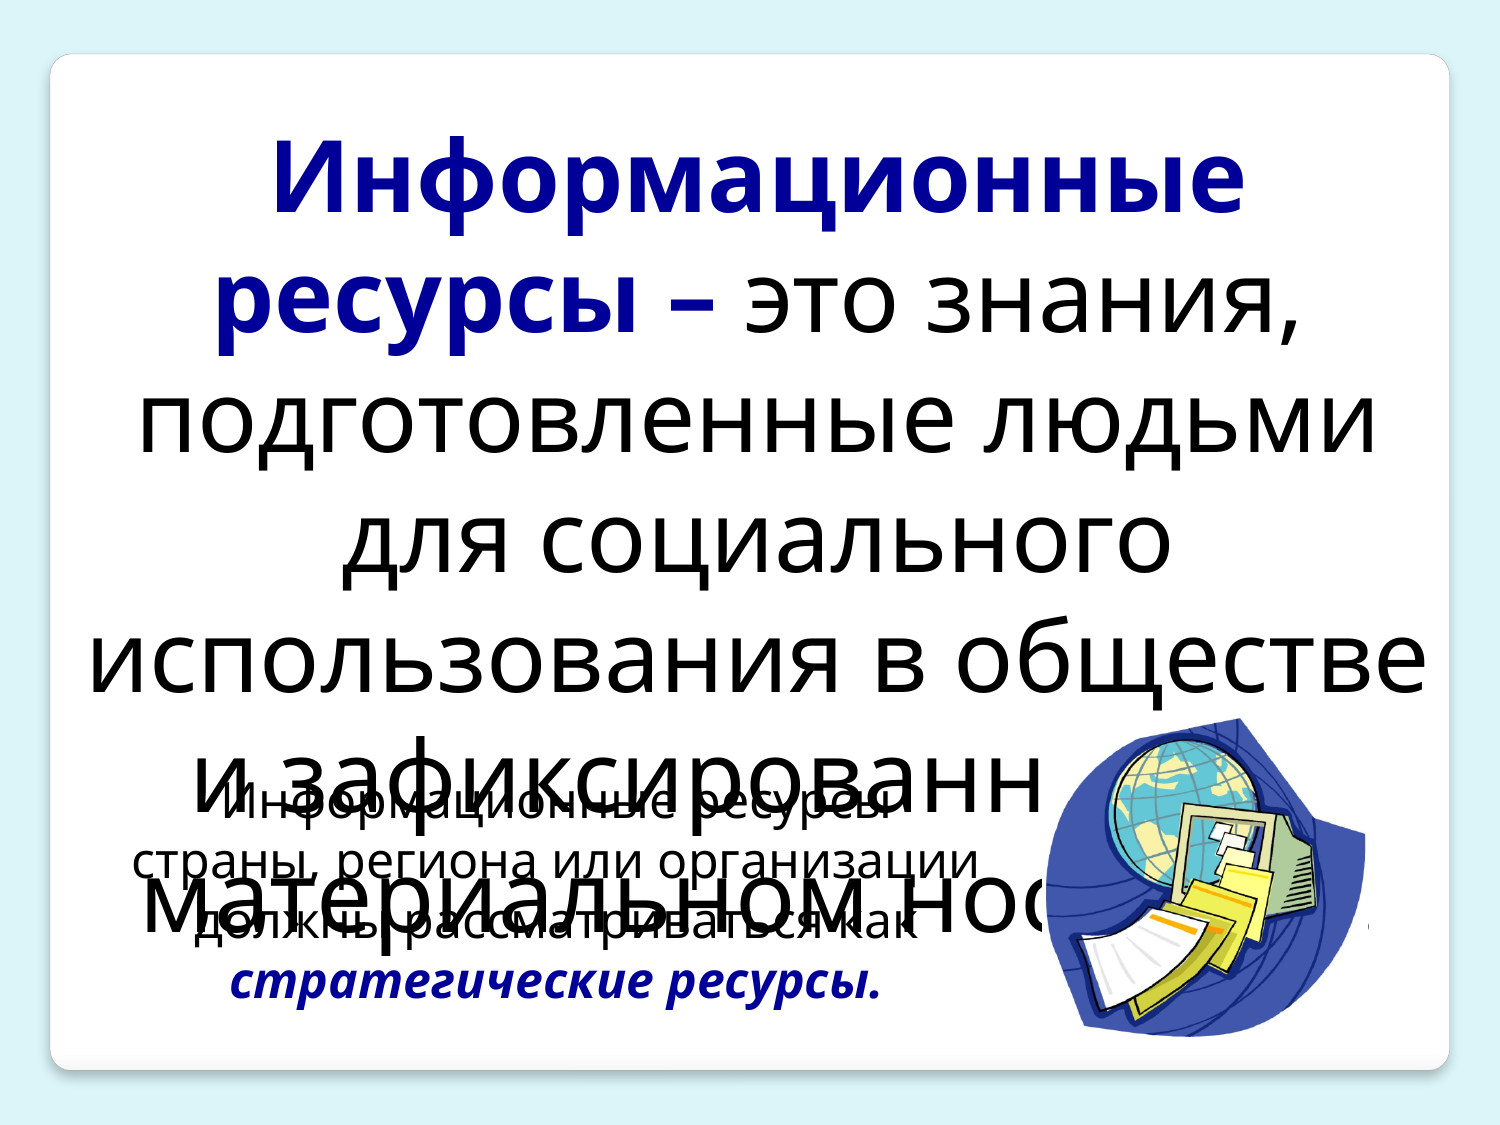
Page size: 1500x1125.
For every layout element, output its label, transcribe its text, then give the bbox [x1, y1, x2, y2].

picture [1042, 714, 1369, 1041]
text_box Информационные ресурсы страны, региона или организации должны рассматриваться как стратегические ресурсы. [105, 761, 1008, 1017]
text_box Информационные ресурсы – это знания, подготовленные людьми для социального использования в обществе и зафиксированные на материальном носителе. [70, 105, 1447, 960]
